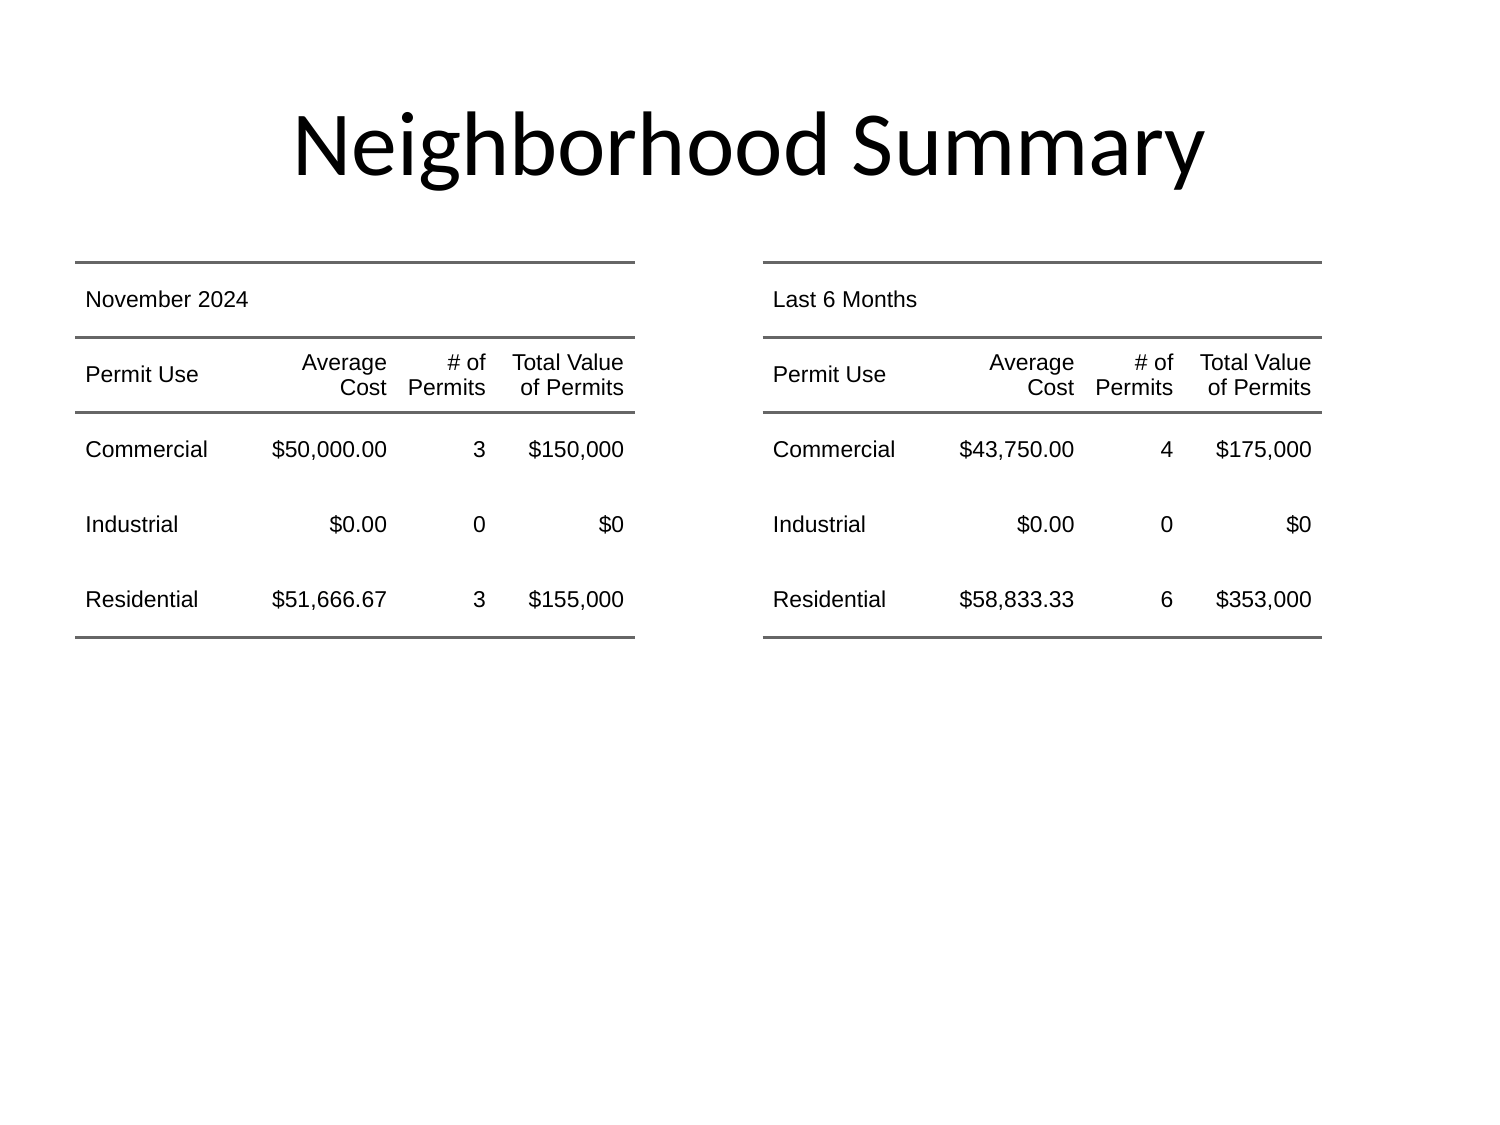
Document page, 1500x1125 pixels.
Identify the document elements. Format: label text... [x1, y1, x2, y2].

table_cell 0 [1085, 488, 1184, 563]
table_cell Total Value of Permits [1184, 339, 1322, 411]
table_cell Average Cost [928, 339, 1085, 411]
table_cell $150,000 [496, 414, 635, 488]
table_cell $175,000 [1184, 414, 1322, 488]
table_cell $0.00 [928, 488, 1085, 563]
table_cell $353,000 [1184, 563, 1322, 636]
table_cell $51,666.67 [240, 563, 397, 636]
table_cell Average Cost [240, 339, 397, 411]
table_cell Permit Use [763, 339, 928, 411]
table_cell Industrial [75, 488, 240, 563]
table_cell Residential [763, 563, 928, 636]
title Neighborhood Summary [75, 45, 1425, 233]
table_cell Total Value of Permits [496, 339, 635, 411]
table_cell $155,000 [496, 563, 635, 636]
table_cell 3 [397, 414, 496, 488]
table_cell 3 [397, 563, 496, 636]
table_cell Commercial [75, 414, 240, 488]
table_cell Permit Use [75, 339, 240, 411]
table_cell 6 [1085, 563, 1184, 636]
table_cell # of Permits [397, 339, 496, 411]
table_header November 2024 [75, 264, 635, 336]
table_cell $50,000.00 [240, 414, 397, 488]
table_cell $0 [496, 488, 635, 563]
table_cell Residential [75, 563, 240, 636]
table_cell $0 [1184, 488, 1322, 563]
table_cell Commercial [763, 414, 928, 488]
table_cell $0.00 [240, 488, 397, 563]
table_cell 4 [1085, 414, 1184, 488]
table_header Last 6 Months [763, 264, 1322, 336]
table_cell $58,833.33 [928, 563, 1085, 636]
table_cell $43,750.00 [928, 414, 1085, 488]
table_cell # of Permits [1085, 339, 1184, 411]
table_cell 0 [397, 488, 496, 563]
table_cell Industrial [763, 488, 928, 563]
